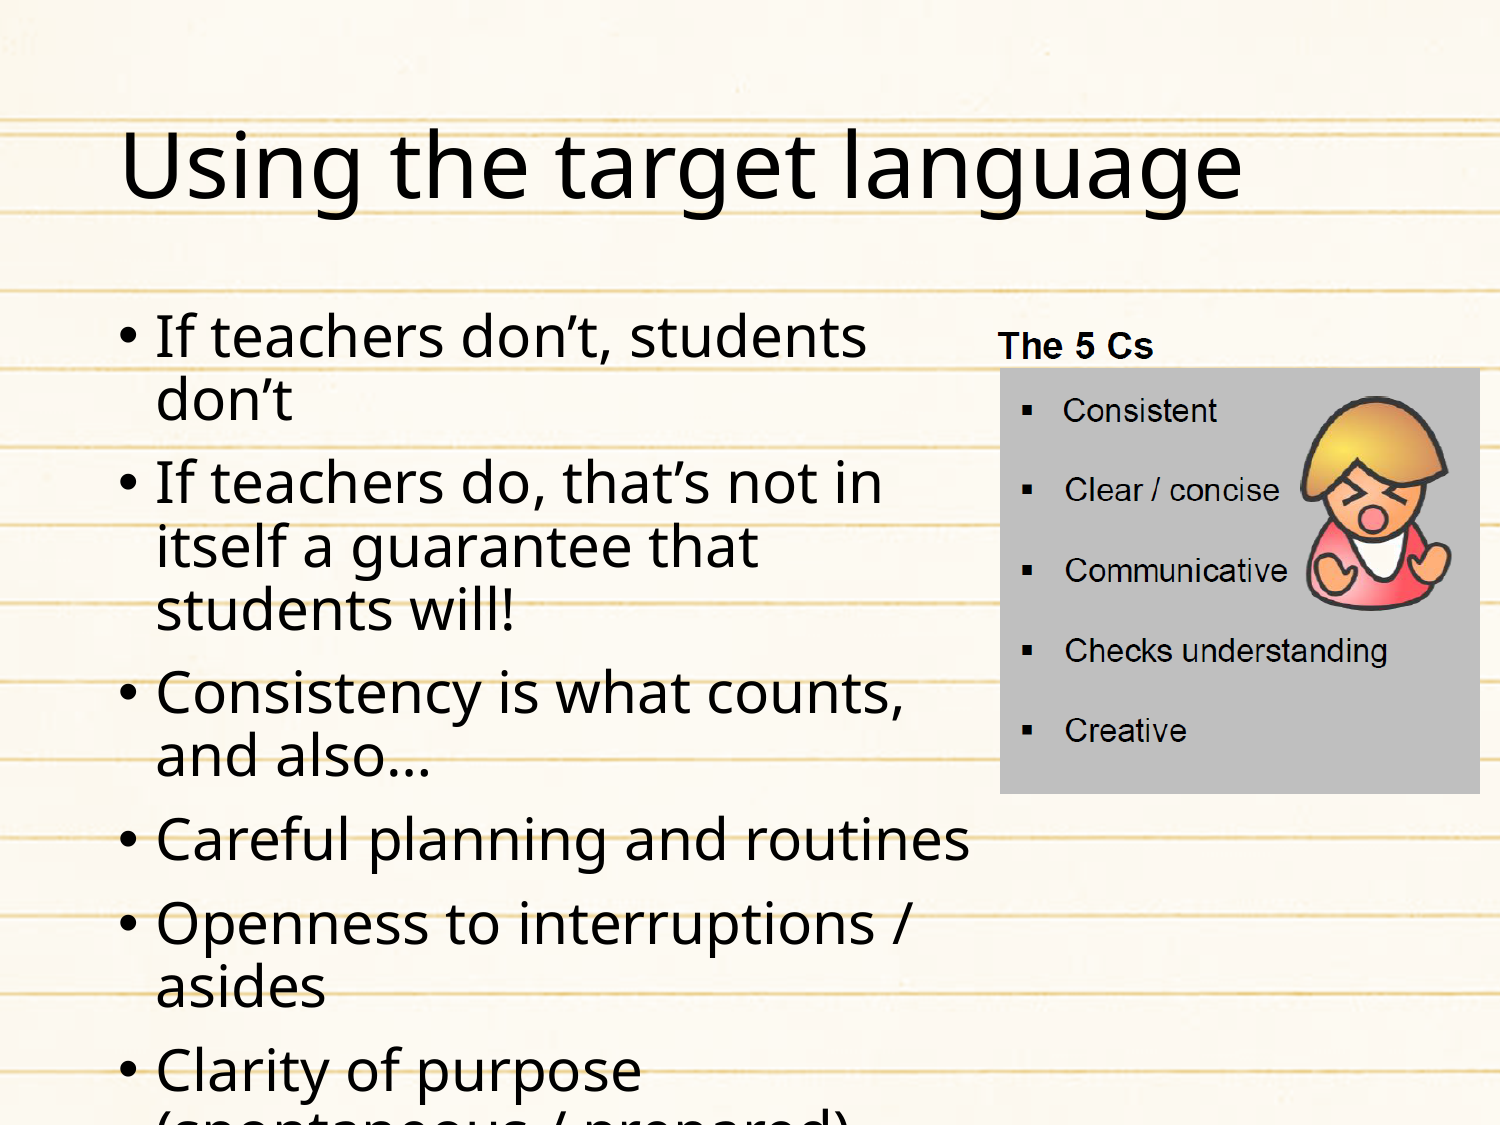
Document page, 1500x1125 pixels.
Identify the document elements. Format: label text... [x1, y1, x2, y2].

list If teachers don’t, students don’t If teachers do, that’s not in itself a guarantee that students will! Consistency is what counts, and also… Careful planning and routines Openness to interruptions / asides Clarity of purpose (spontaneous / prepared) [103, 299, 1011, 1014]
picture [0, 0, 1500, 1125]
title Using the target language [103, 59, 1397, 278]
